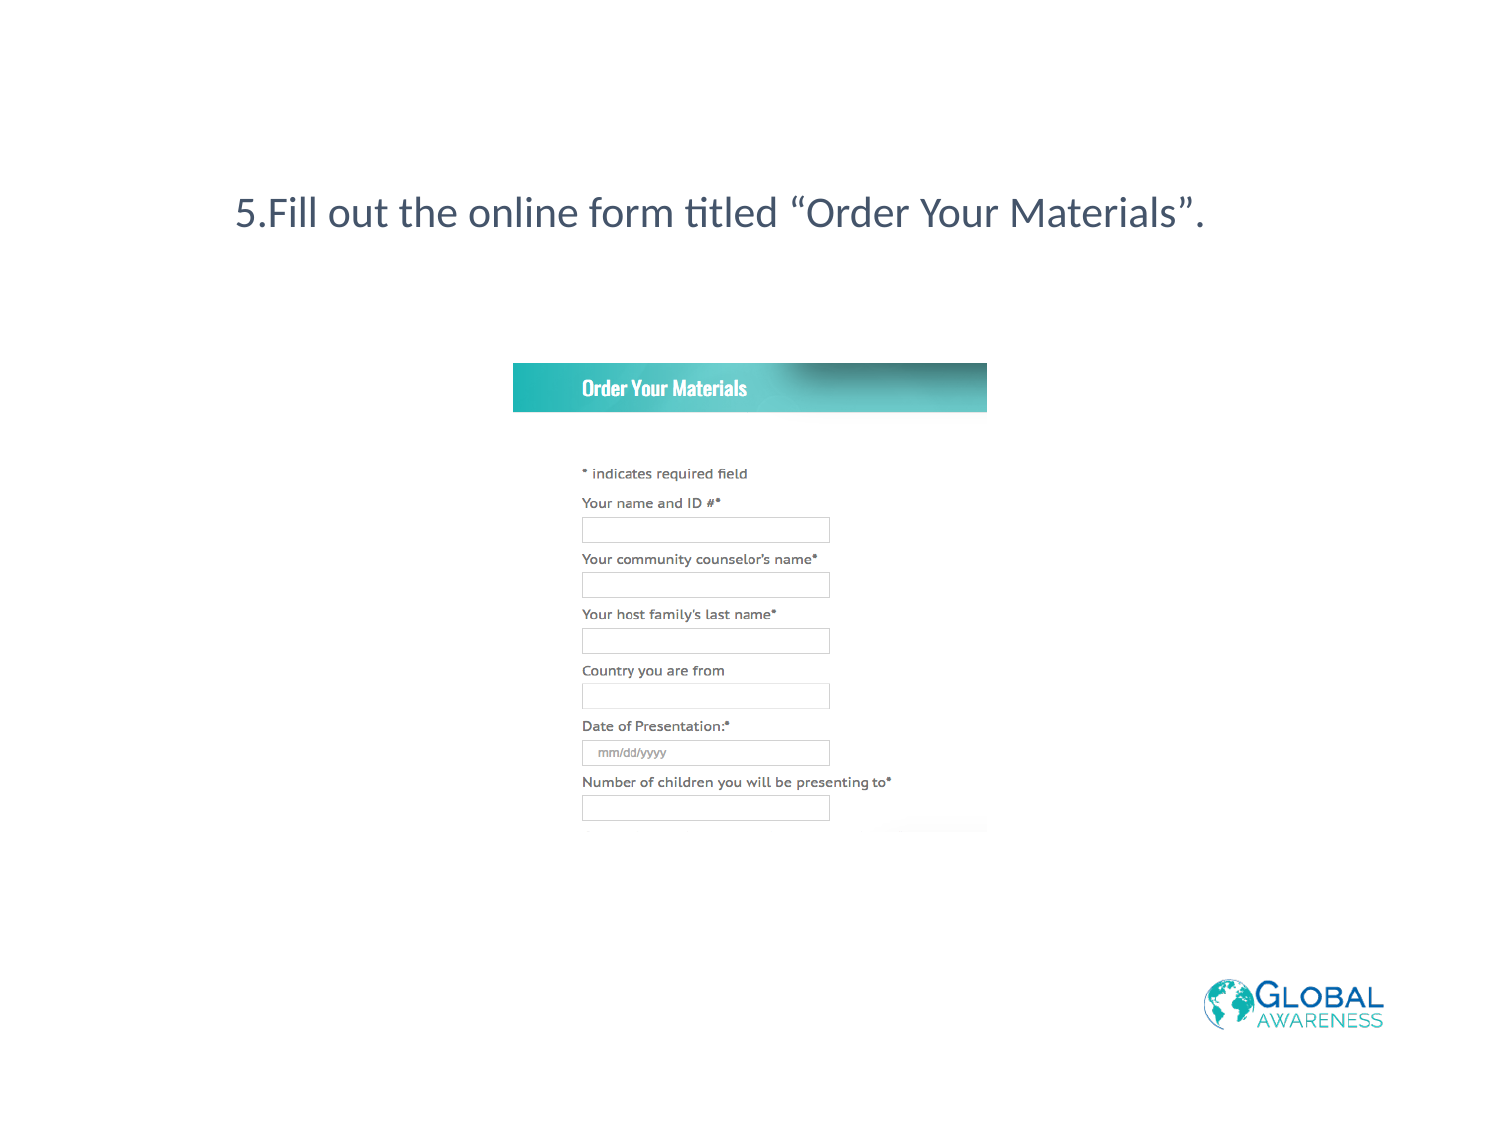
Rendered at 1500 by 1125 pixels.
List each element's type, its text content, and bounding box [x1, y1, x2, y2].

title [162, 140, 1252, 328]
text_box 5.Fill out the online form titled “Order Your Materials”. [209, 176, 1357, 244]
picture [513, 363, 987, 832]
picture [1200, 973, 1391, 1035]
